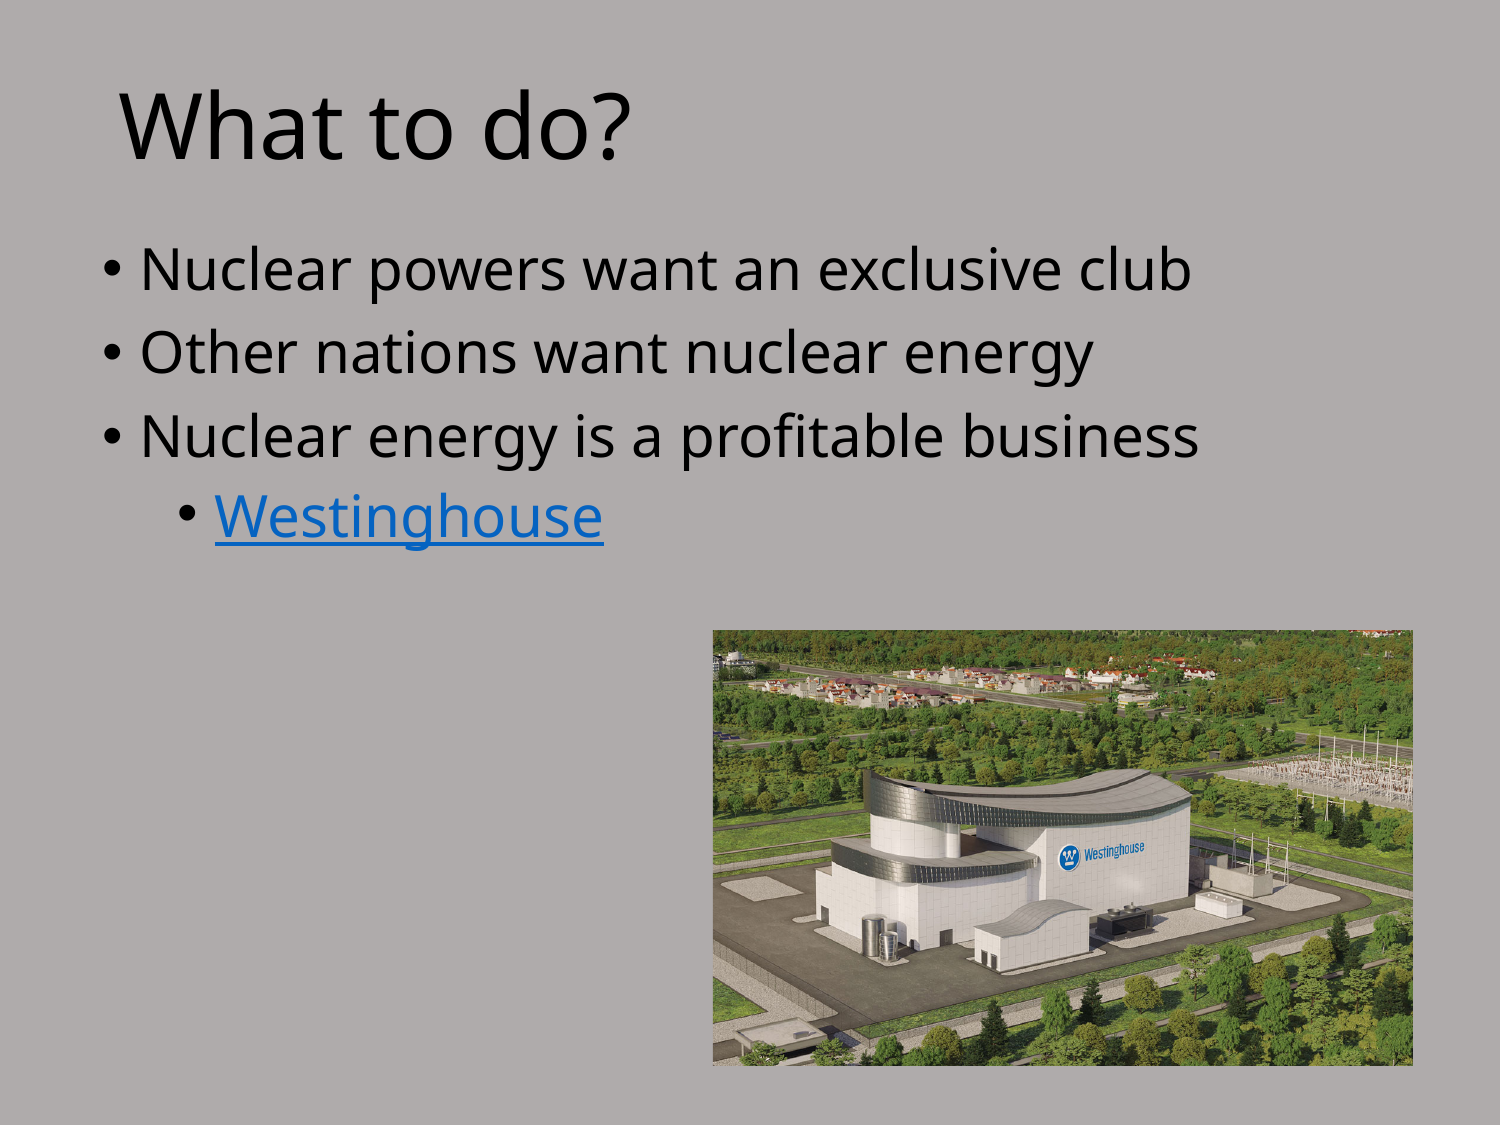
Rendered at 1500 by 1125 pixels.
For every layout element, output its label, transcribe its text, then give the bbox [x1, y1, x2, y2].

picture [712, 630, 1413, 1066]
title What to do? [103, 59, 1397, 200]
list Nuclear powers want an exclusive club Other nations want nuclear energy Nuclear energy is a profitable business Westinghouse [87, 232, 1381, 967]
